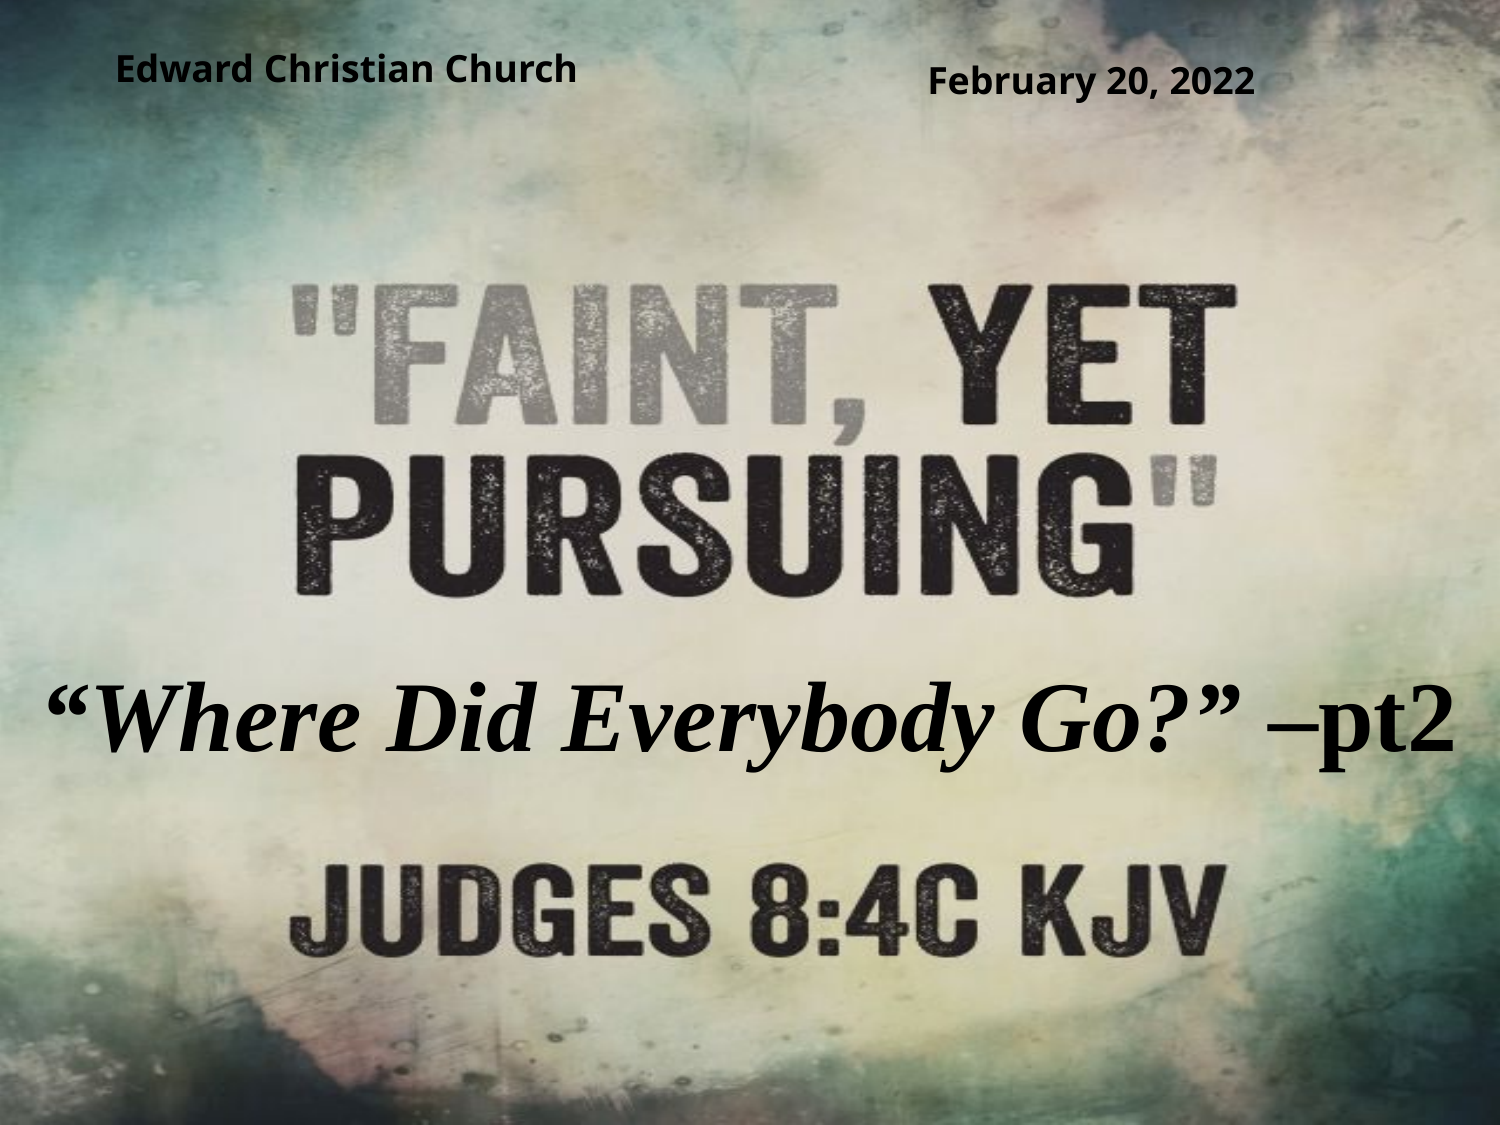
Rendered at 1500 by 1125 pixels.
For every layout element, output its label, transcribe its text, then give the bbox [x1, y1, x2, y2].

text_box Edward Christian Church [99, 37, 600, 98]
picture [0, 0, 1500, 1125]
text_box “Where Did Everybody Go?” –pt2 [24, 644, 1488, 779]
text_box February 20, 2022 [912, 49, 1313, 110]
